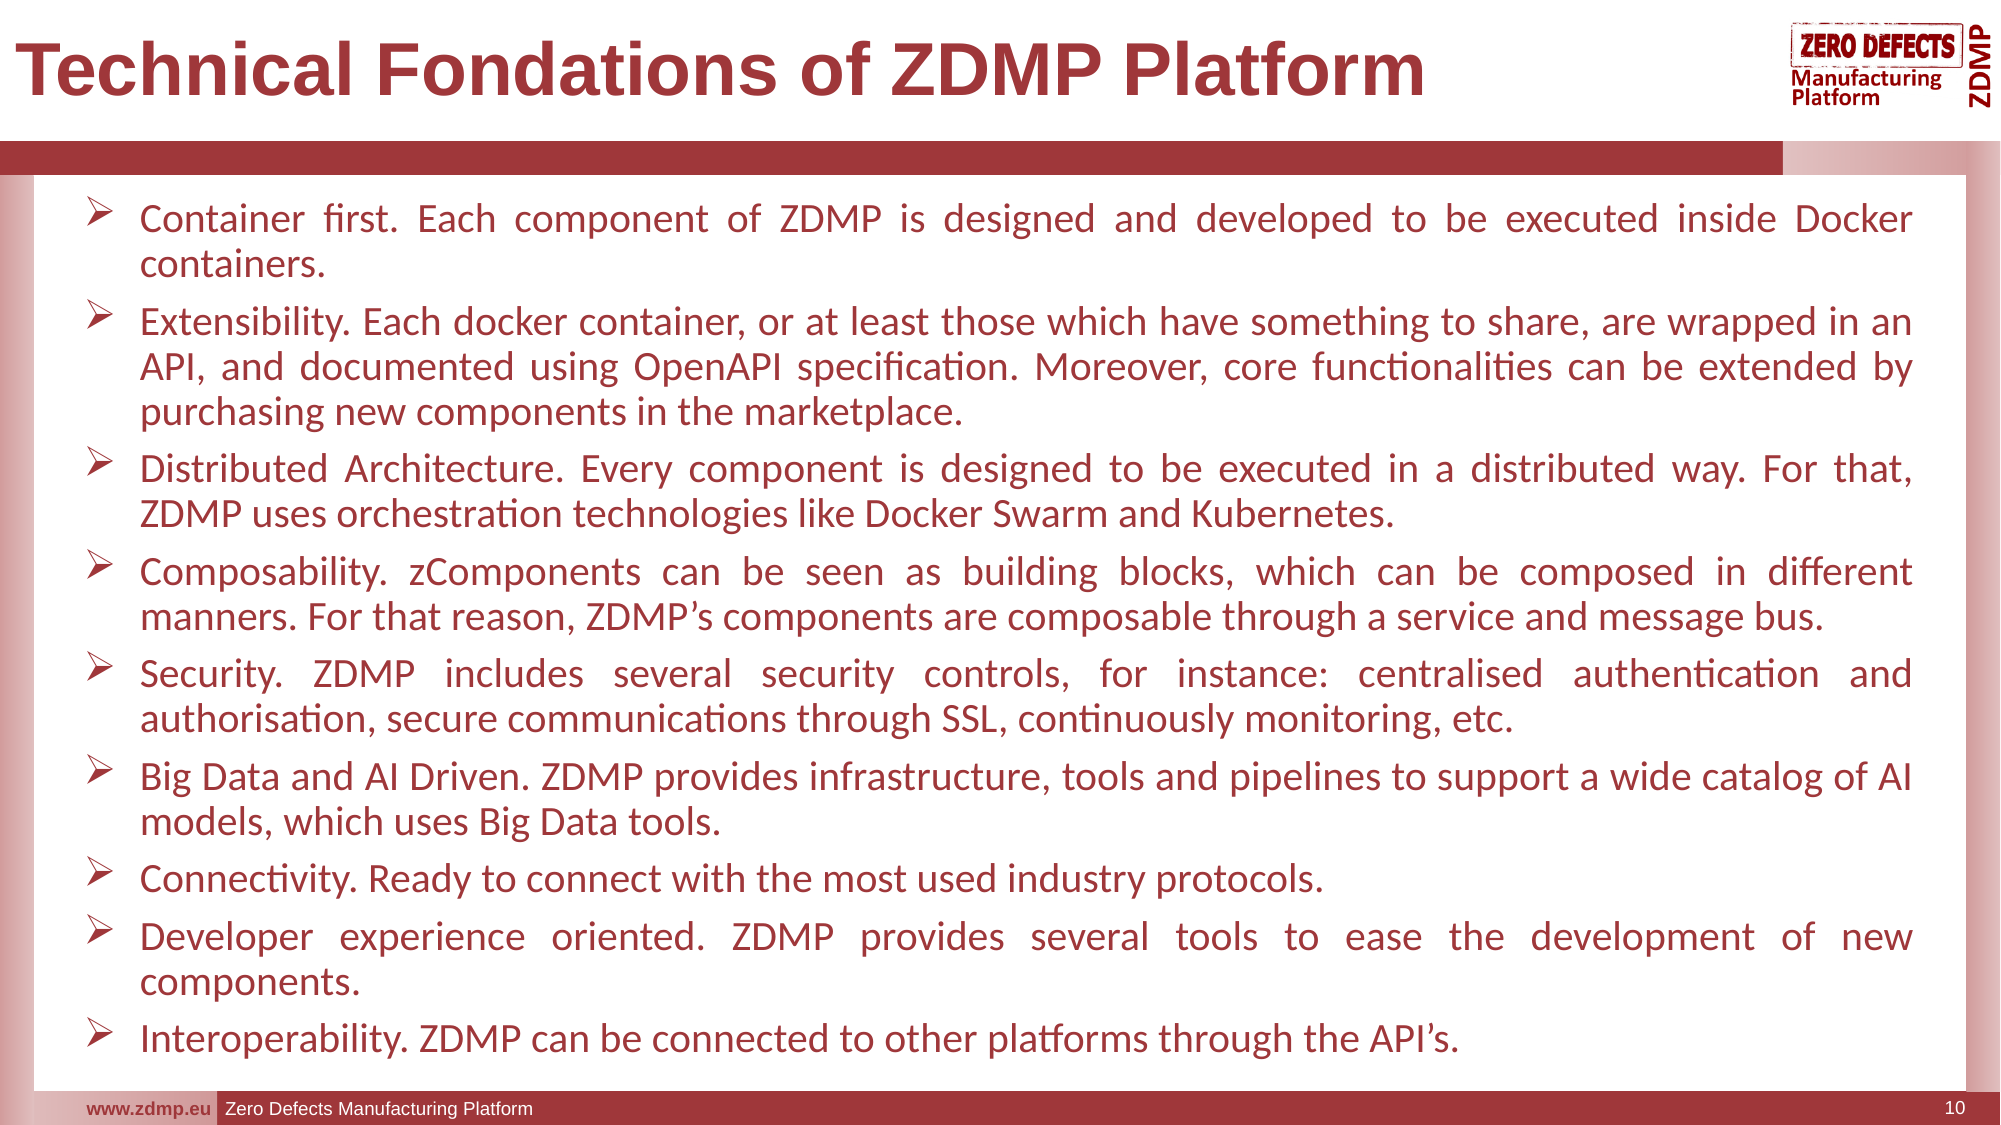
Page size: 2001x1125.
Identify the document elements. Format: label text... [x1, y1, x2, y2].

text_box Container first. Each component of ZDMP is designed and developed to be executed inside Docker containers. Extensibility. Each docker container, or at least those which have something to share, are wrapped in an API, and documented using OpenAPI specification. Moreover, core functionalities can be extended by purchasing new components in the marketplace. Distributed Architecture. Every component is designed to be executed in a distributed way. For that, ZDMP uses orchestration technologies like Docker Swarm and Kubernetes. Composability. zComponents can be seen as building blocks, which can be composed in different manners. For that reason, ZDMP’s components are composable through a service and message bus. Security. ZDMP includes several security controls, for instance: centralised authentication and authorisation, secure communications through SSL, continuously monitoring, etc. Big Data and AI Driven. ZDMP provides infrastructure, tools and pipelines to support a wide catalog of AI models, which uses Big Data tools. Connectivity. Ready to connect with the most used industry protocols. Developer experience oriented. ZDMP provides several tools to ease the development of new components. Interoperability. ZDMP can be connected to other platforms through the API’s. [68, 189, 1930, 1070]
title Technical Fondations of ZDMP Platform [0, 23, 1740, 120]
picture [1788, 18, 1994, 110]
slide_number 10 [1862, 1095, 1981, 1125]
